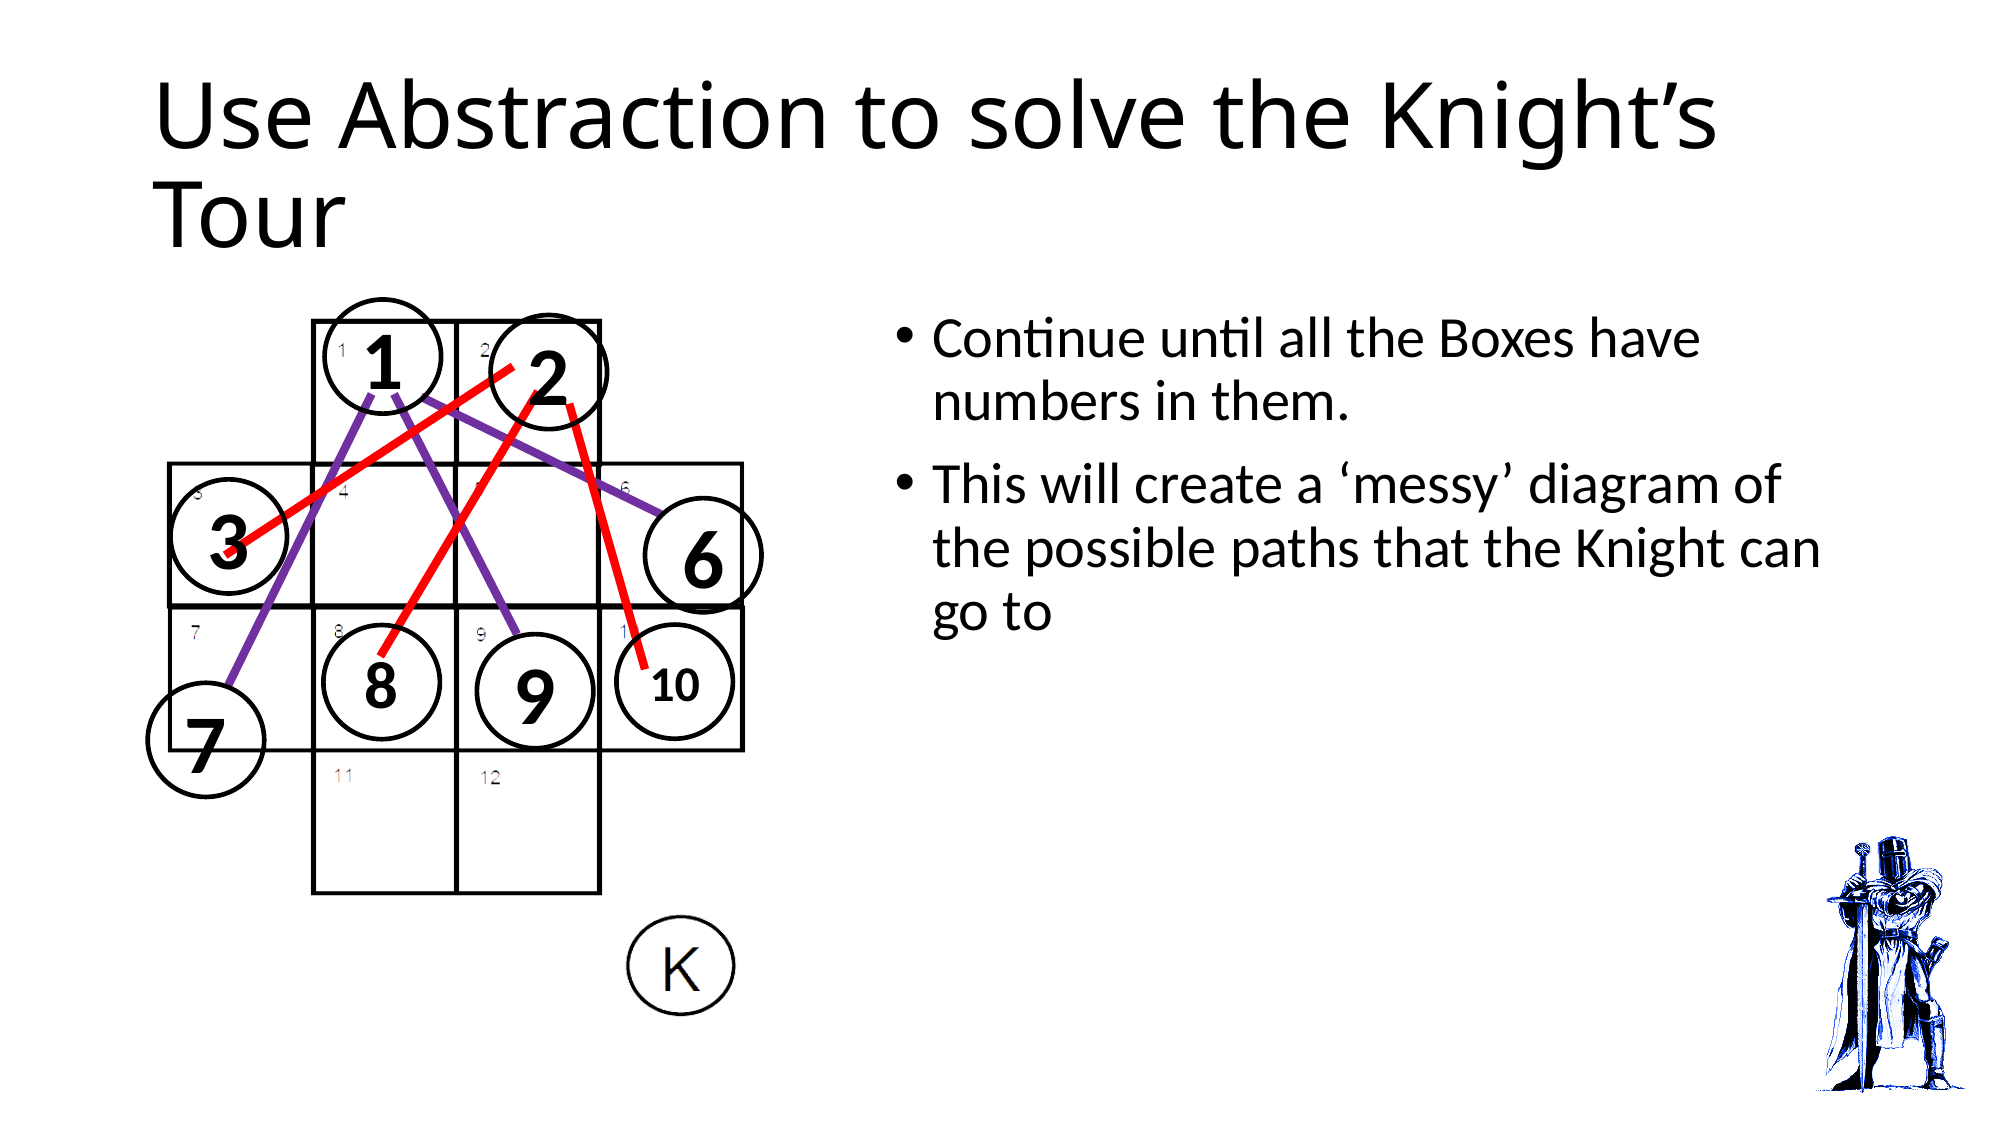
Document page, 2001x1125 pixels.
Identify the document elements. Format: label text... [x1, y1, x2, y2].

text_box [539, 396, 662, 515]
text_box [569, 403, 645, 670]
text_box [228, 556, 372, 685]
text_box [380, 391, 539, 657]
list Continue until all the Boxes have numbers in them. This will create a ‘messy’ diagram of the possible paths that the Knight can go to [879, 299, 1863, 1014]
title Use Abstraction to solve the Knight’s Tour [137, 59, 1863, 278]
picture [1780, 833, 2000, 1095]
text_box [225, 366, 513, 556]
picture [137, 268, 775, 1045]
